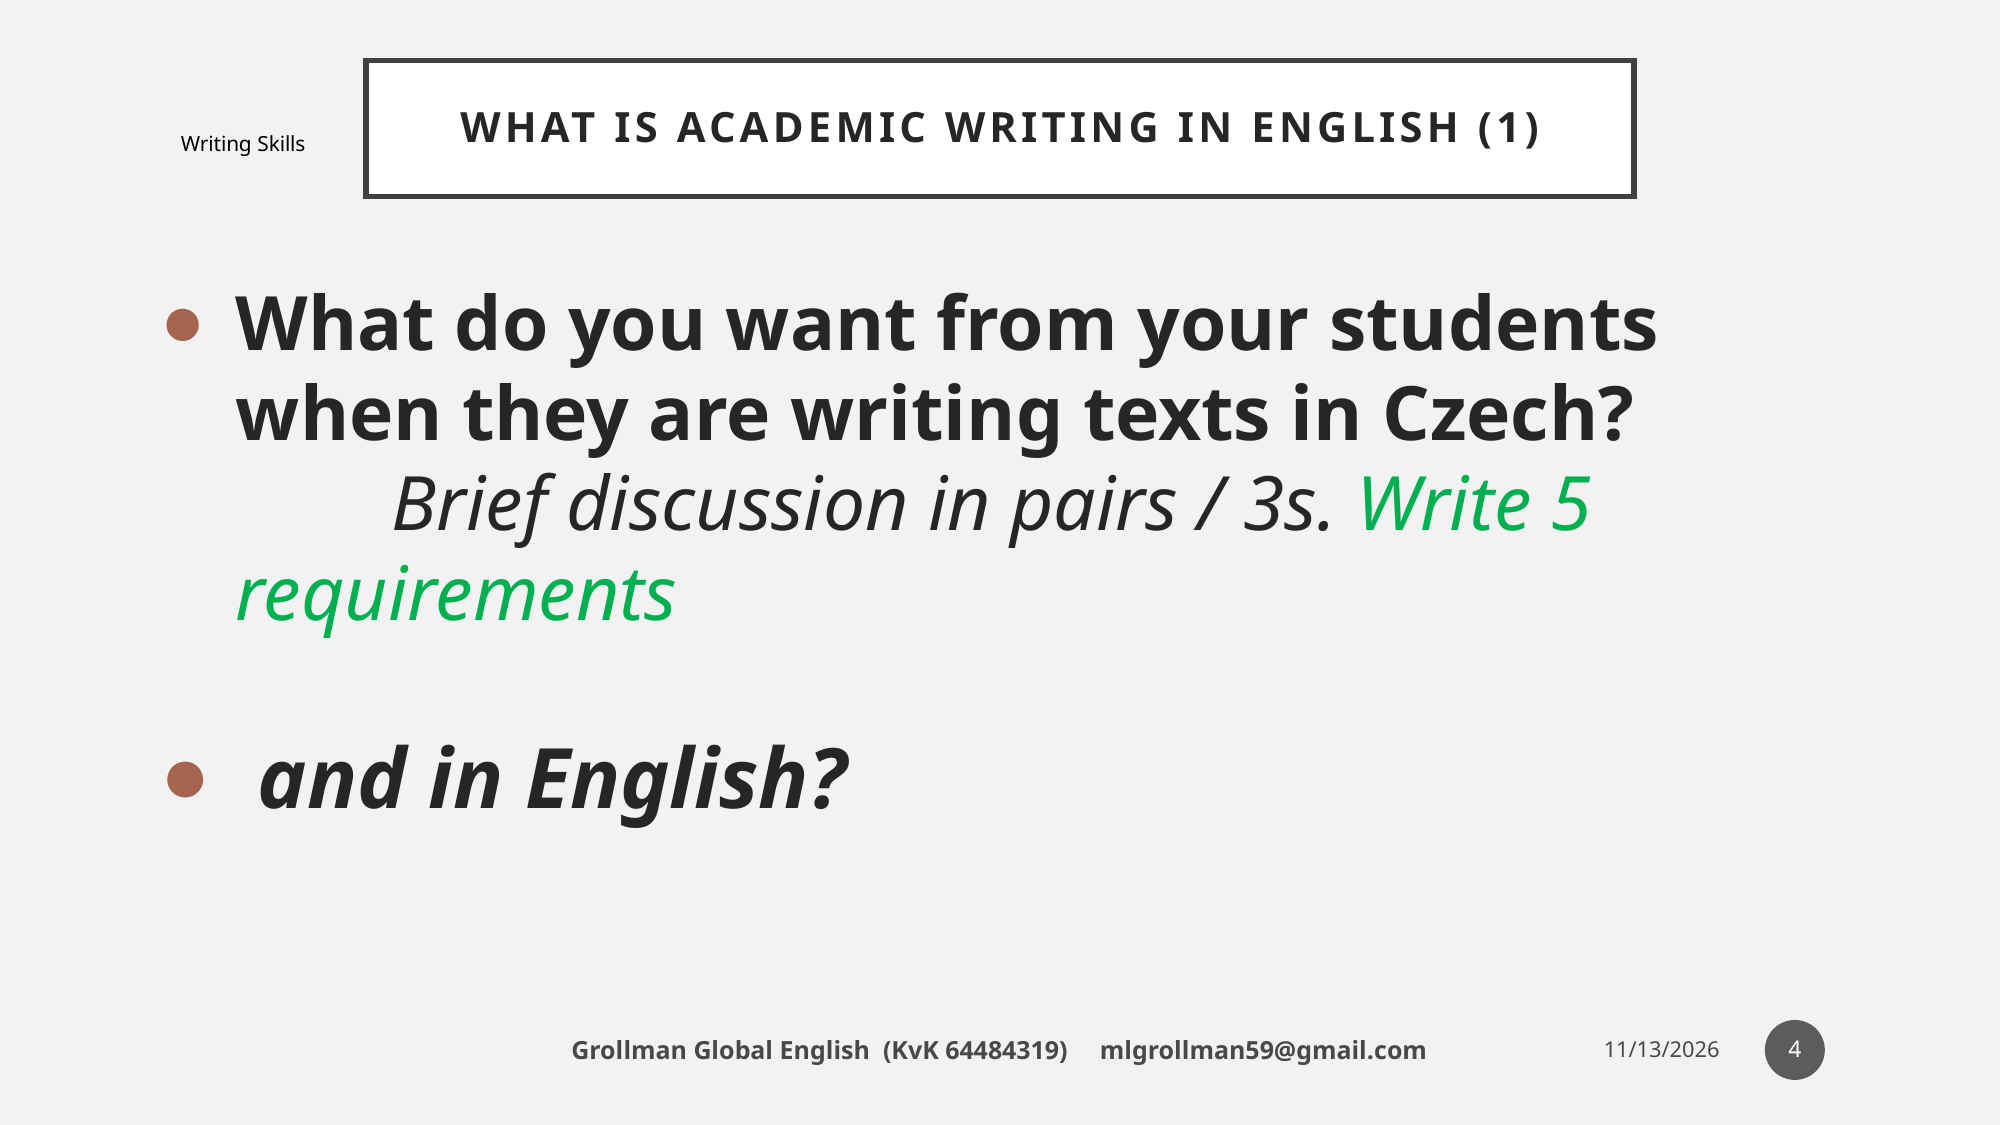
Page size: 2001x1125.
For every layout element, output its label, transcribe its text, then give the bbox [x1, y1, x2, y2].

list What do you want from your students when they are writing texts in Czech? Brief discussion in pairs / 3s. Write 5 requirements and in English? [145, 267, 1825, 942]
footer Grollman Global English (KvK 64484319) mlgrollman59@gmail.com [366, 1023, 1634, 1076]
title What is Academic writing in English (1) [363, 58, 1637, 199]
slide_number 4 [1764, 1019, 1825, 1080]
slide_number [1283, 1023, 1735, 1077]
text_box Writing Skills [145, 123, 341, 164]
